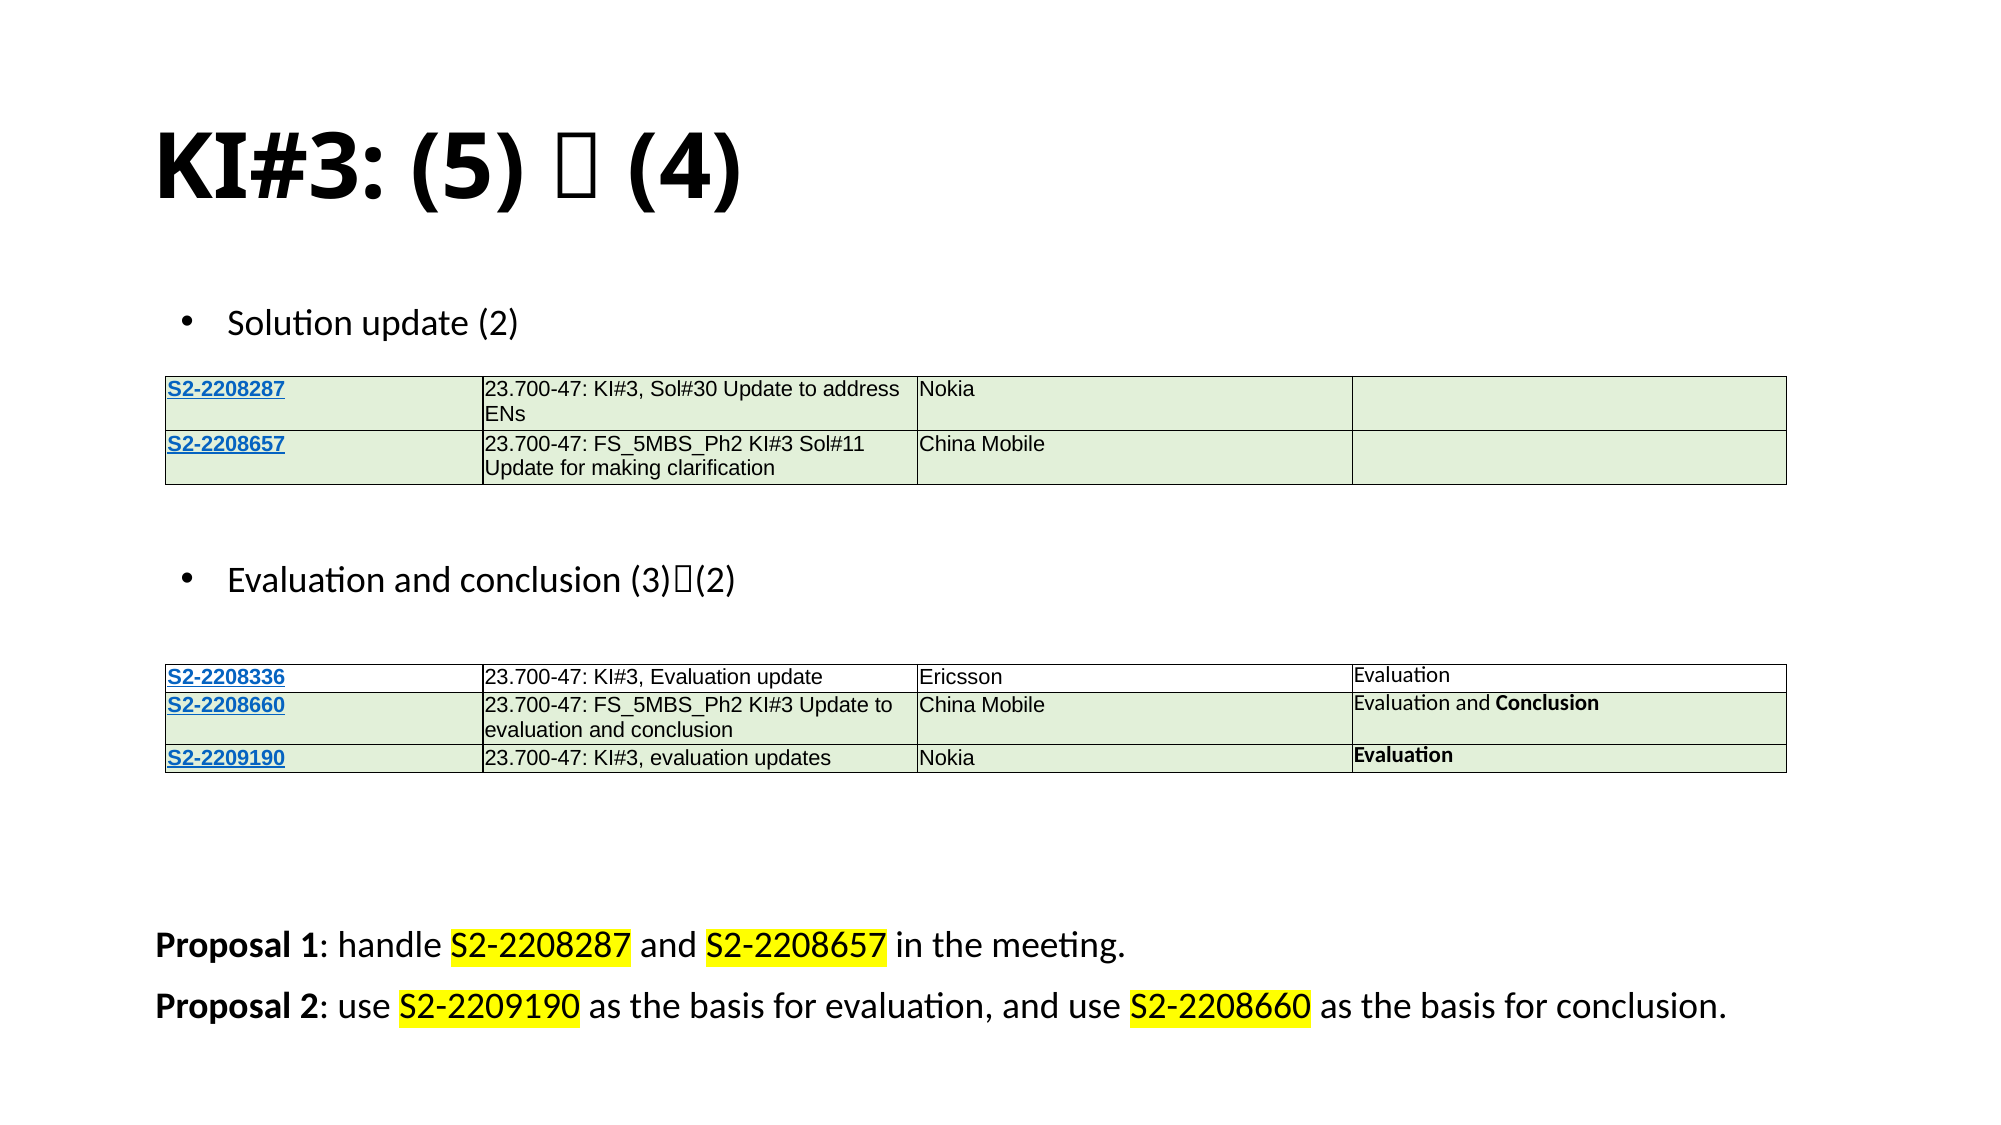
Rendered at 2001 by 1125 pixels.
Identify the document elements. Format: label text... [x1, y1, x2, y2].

text_box Proposal 1: handle S2-2208287 and S2-2208657 in the meeting. [140, 912, 1900, 973]
table_header S2-2208336 [166, 665, 482, 692]
text_box Evaluation and conclusion (3)(2) [165, 547, 1876, 608]
table_cell Evaluation [1353, 745, 1786, 772]
table_header Evaluation [1353, 665, 1786, 692]
title KI#3: (5)  (4) [137, 59, 1863, 278]
table_cell Nokia [918, 745, 1352, 772]
table_header Ericsson [918, 665, 1352, 692]
text_box Proposal 2: use S2-2209190 as the basis for evaluation, and use S2-2208660 as the basis for conclusion. [140, 973, 1900, 1033]
table_header 23.700-47: KI#3, Sol#30 Update to address ENs [484, 377, 917, 430]
table_cell China Mobile [918, 431, 1352, 484]
table_cell 23.700-47: FS_5MBS_Ph2 KI#3 Sol#11 Update for making clarification [484, 431, 917, 484]
text_box Solution update (2) [165, 290, 1876, 351]
table_cell S2-2208660 [166, 693, 482, 744]
table_cell China Mobile [918, 693, 1352, 744]
table_cell [1353, 431, 1786, 484]
table_cell Evaluation and Conclusion [1353, 693, 1786, 744]
table_cell S2-2208657 [166, 431, 482, 484]
table_header S2-2208287 [166, 377, 482, 430]
table_cell S2-2209190 [166, 745, 482, 772]
table_cell 23.700-47: KI#3, evaluation updates [484, 745, 917, 772]
table_header Nokia [918, 377, 1352, 430]
table_header [1353, 377, 1786, 430]
table_header 23.700-47: KI#3, Evaluation update [484, 665, 917, 692]
table_cell 23.700-47: FS_5MBS_Ph2 KI#3 Update to evaluation and conclusion [484, 693, 917, 744]
